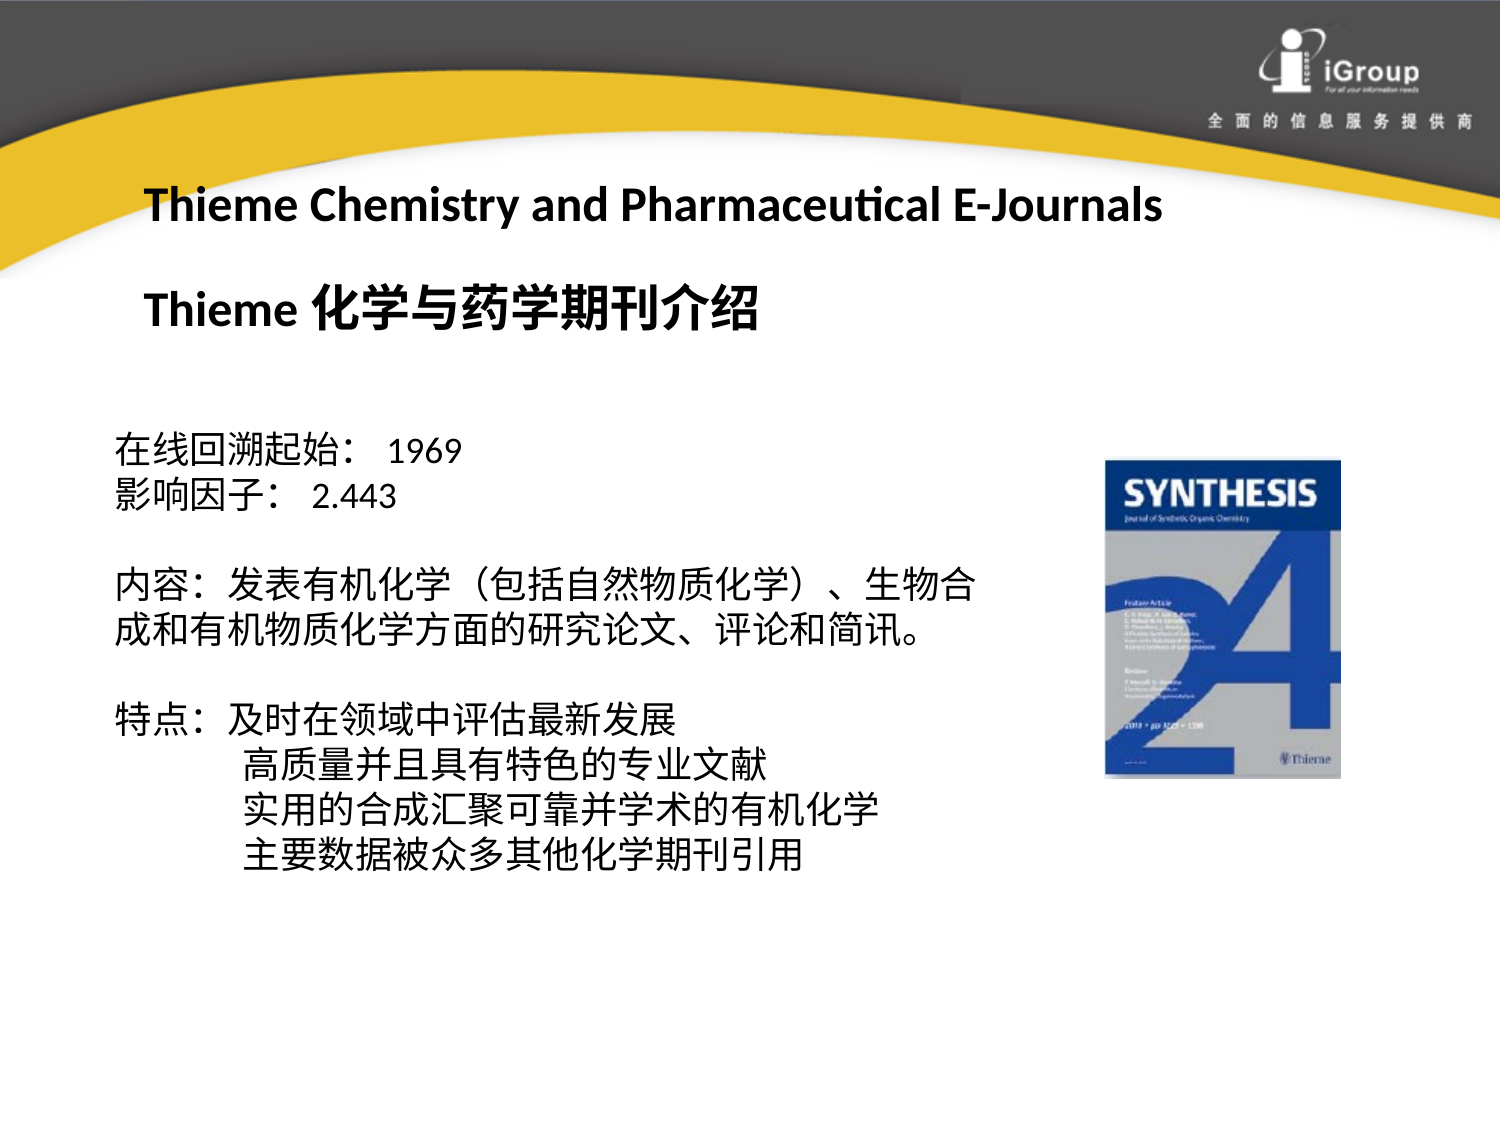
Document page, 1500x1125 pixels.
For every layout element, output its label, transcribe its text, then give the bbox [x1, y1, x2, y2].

text_box Thieme Chemistry and Pharmaceutical E-Journals [128, 163, 1289, 239]
picture [1104, 455, 1341, 779]
picture [0, 0, 1500, 279]
text_box Thieme化学与药学期刊介绍 [128, 269, 926, 345]
text_box 在线回溯起始：1969 影响因子：2.443 内容：发表有机化学（包括自然物质化学）、生物合成和有机物质化学方面的研究论文、评论和简讯。 特点：及时在领域中评估最新发展 高质量并且具有特色的专业文献 实用的合成汇聚可靠并学术的有机化学 主要数据被众多其他化学期刊引用 [100, 373, 1010, 1064]
